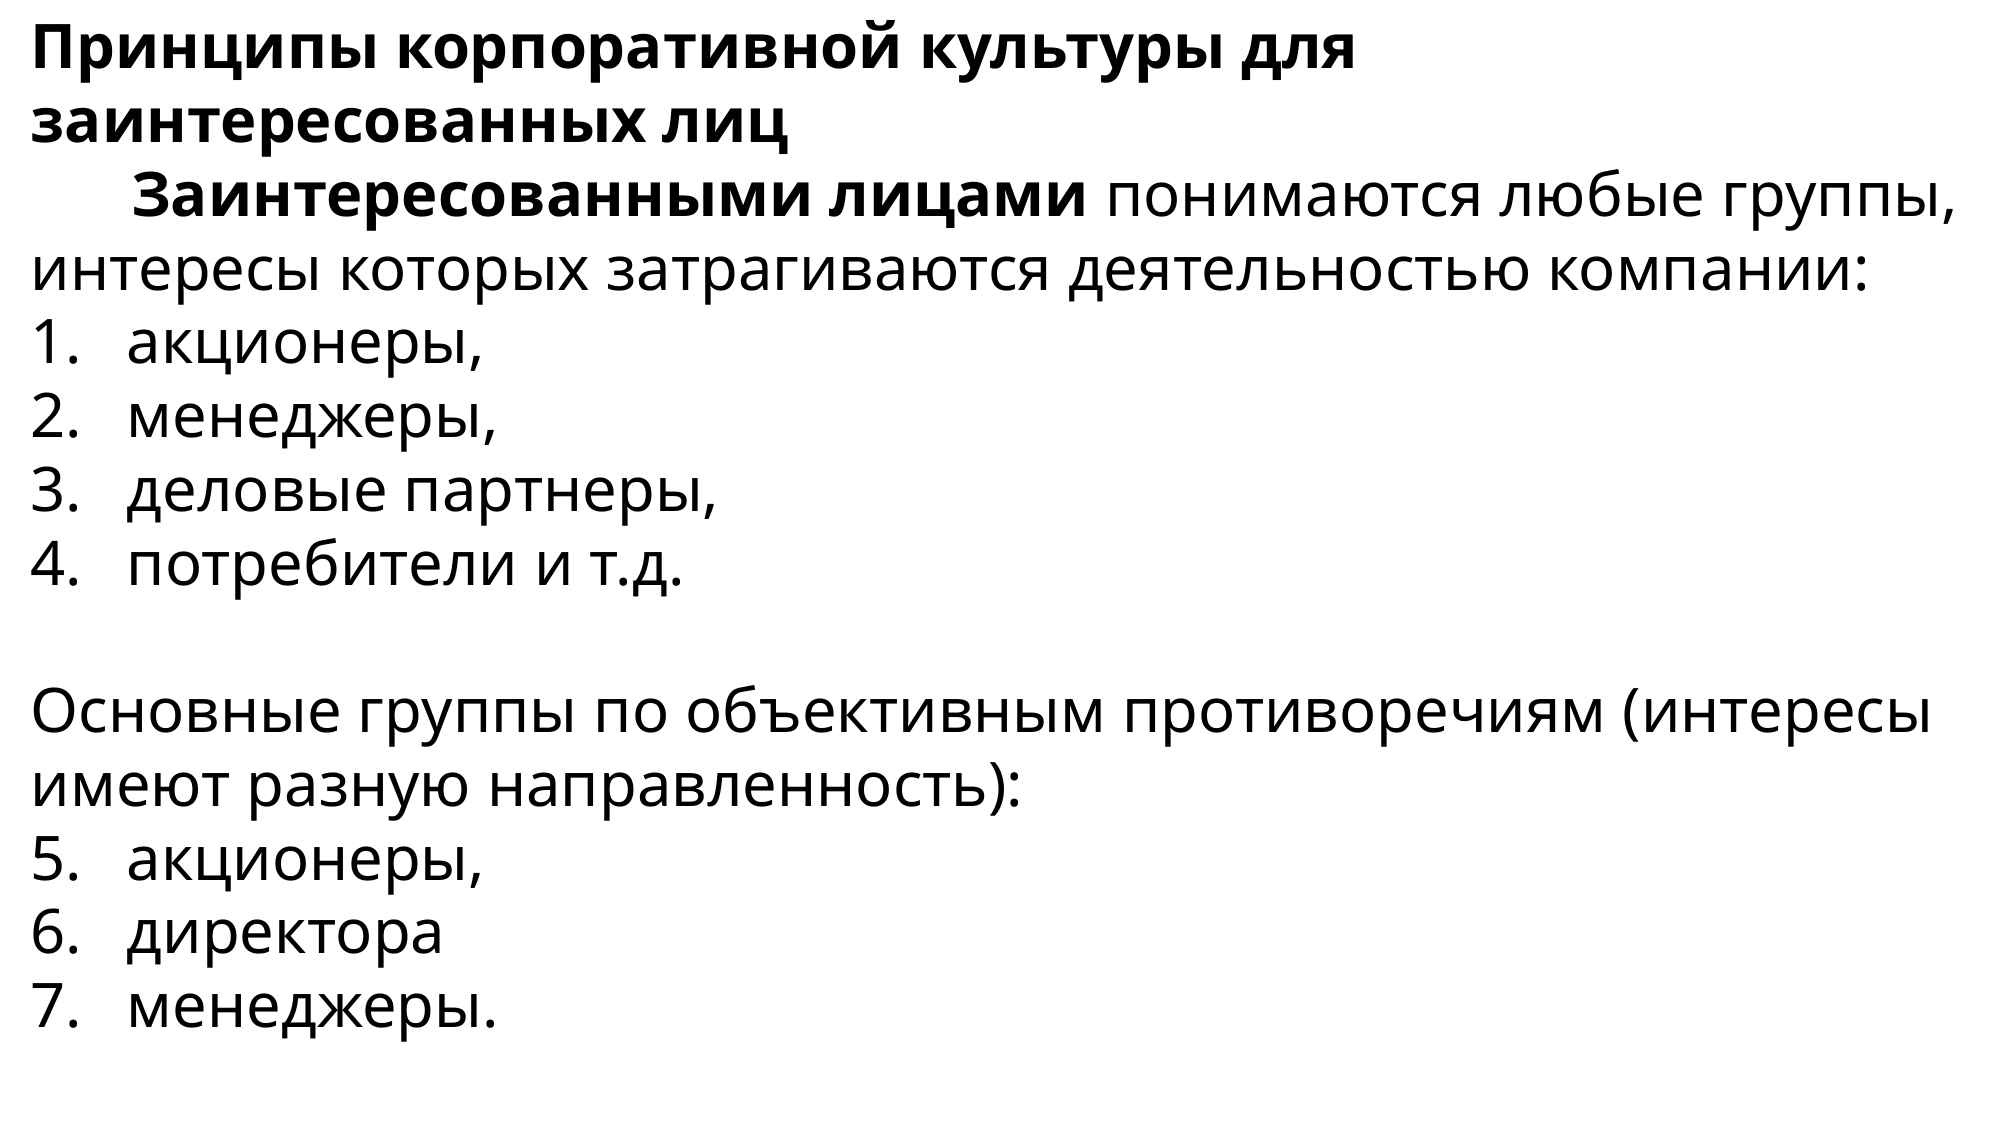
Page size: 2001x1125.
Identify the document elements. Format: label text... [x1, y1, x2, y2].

text_box Принципы корпоративной культуры для заинтересованных лиц Заинтересованными лицами понимаются любые группы, интересы которых затрагиваются деятельностью компании: акционеры, менеджеры, деловые партнеры, потребители и т.д. Основные группы по объективным противоречиям (интересы имеют разную направленность): акционеры, директора менеджеры. [15, 0, 1993, 1125]
